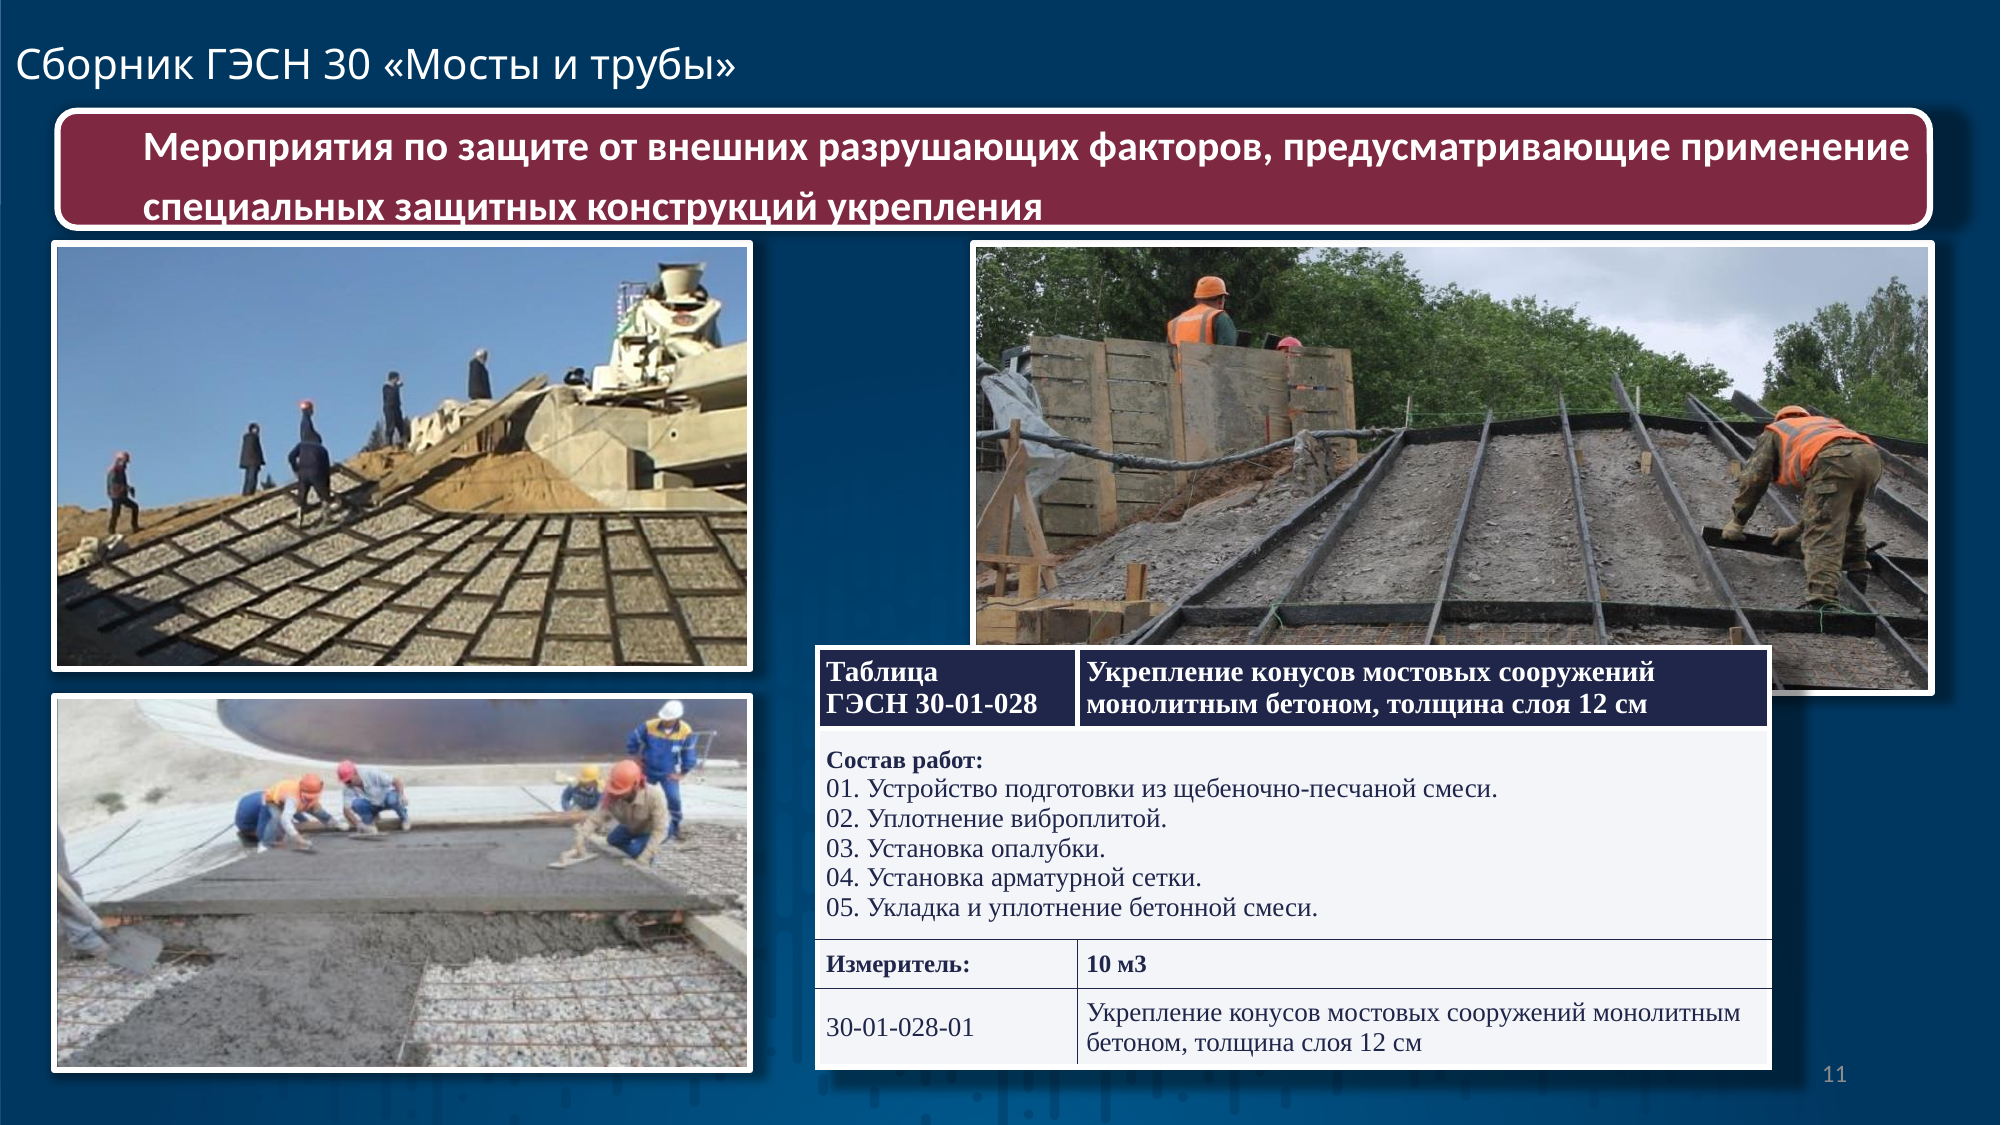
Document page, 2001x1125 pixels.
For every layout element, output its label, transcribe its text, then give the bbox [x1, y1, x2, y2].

table_cell Состав работ: 01. Устройство подготовки из щебеночно-песчаной смеси. 02. Уплотнение виброплитой. 03. Установка опалубки. 04. Установка арматурной сетки. 05. Укладка и уплотнение бетонной смеси. [820, 731, 1767, 939]
table_cell Измеритель: [820, 940, 1077, 988]
text_box Мероприятия по защите от внешних разрушающих факторов, предусматривающие применение специальных защитных конструкций укрепления [56, 109, 1931, 229]
table_cell 30-01-028-01 [820, 989, 1077, 1064]
slide_number 11 [1412, 1042, 1863, 1103]
table_header Таблица ГЭСН 30-01-028 [820, 650, 1075, 726]
table_cell Укрепление конусов мостовых сооружений монолитным бетоном, толщина слоя 12 см [1078, 989, 1767, 1064]
table_header Укрепление конусов мостовых сооружений монолитным бетоном, толщина слоя 12 см [1080, 690, 1767, 726]
table_cell 10 м3 [1078, 940, 1767, 988]
title Сборник ГЭСН 30 «Мосты и трубы» [0, 35, 1329, 97]
picture [0, 0, 2000, 1125]
